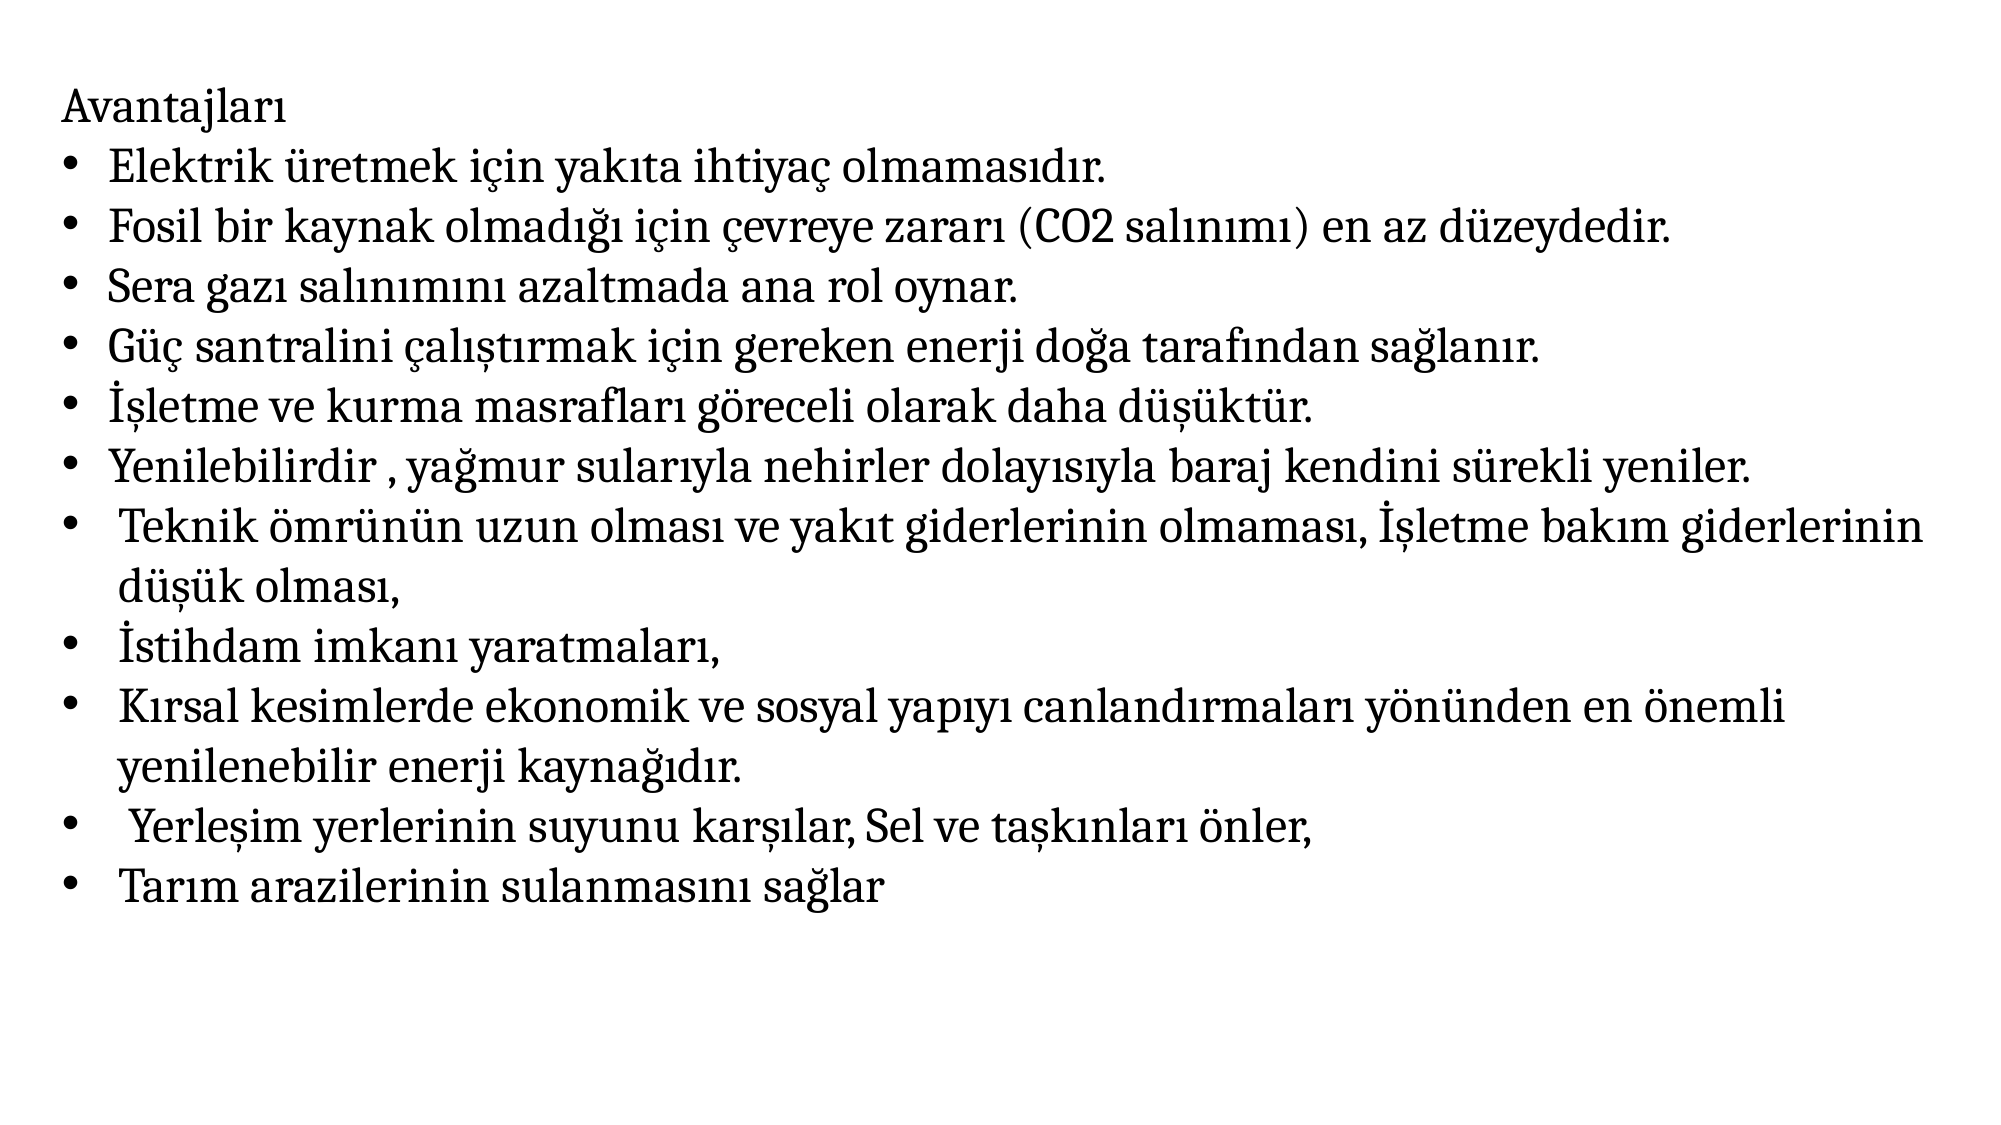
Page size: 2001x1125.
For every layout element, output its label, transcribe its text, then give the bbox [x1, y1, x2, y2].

text_box Avantajları Elektrik üretmek için yakıta ihtiyaç olmamasıdır. Fosil bir kaynak olmadığı için çevreye zararı (CO2 salınımı) en az düzeydedir. Sera gazı salınımını azaltmada ana rol oynar. Güç santralini çalıştırmak için gereken enerji doğa tarafından sağlanır. İşletme ve kurma masrafları göreceli olarak daha düşüktür. Yenilebilirdir , yağmur sularıyla nehirler dolayısıyla baraj kendini sürekli yeniler. Teknik ömrünün uzun olması ve yakıt giderlerinin olmaması, İşletme bakım giderlerinin düşük olması, İstihdam imkanı yaratmaları, Kırsal kesimlerde ekonomik ve sosyal yapıyı canlandırmaları yönünden en önemli yenilenebilir enerji kaynağıdır. Yerleşim yerlerinin suyunu karşılar, Sel ve taşkınları önler, Tarım arazilerinin sulanmasını sağlar [47, 64, 1968, 920]
